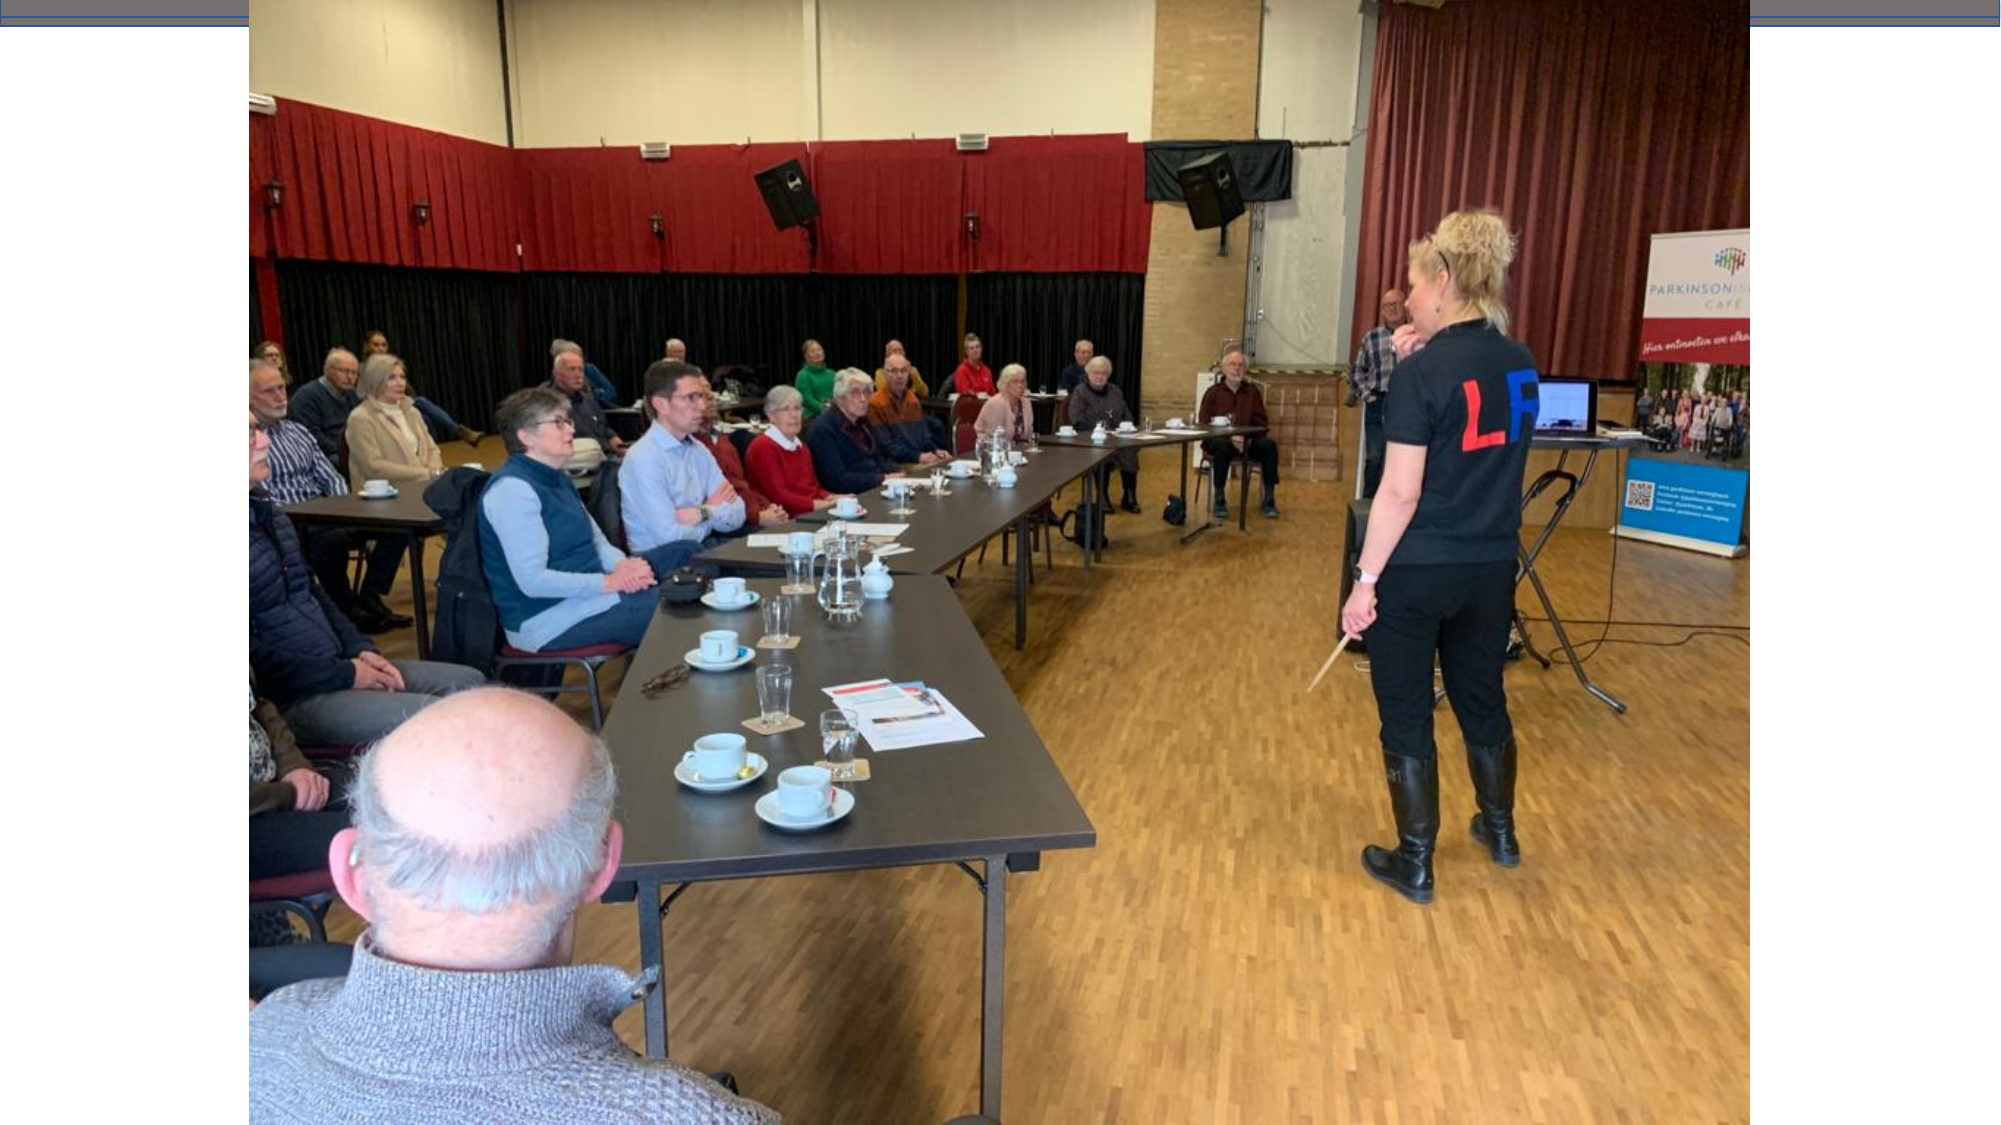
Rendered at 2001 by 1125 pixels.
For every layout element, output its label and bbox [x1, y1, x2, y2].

picture [249, 0, 1750, 1125]
